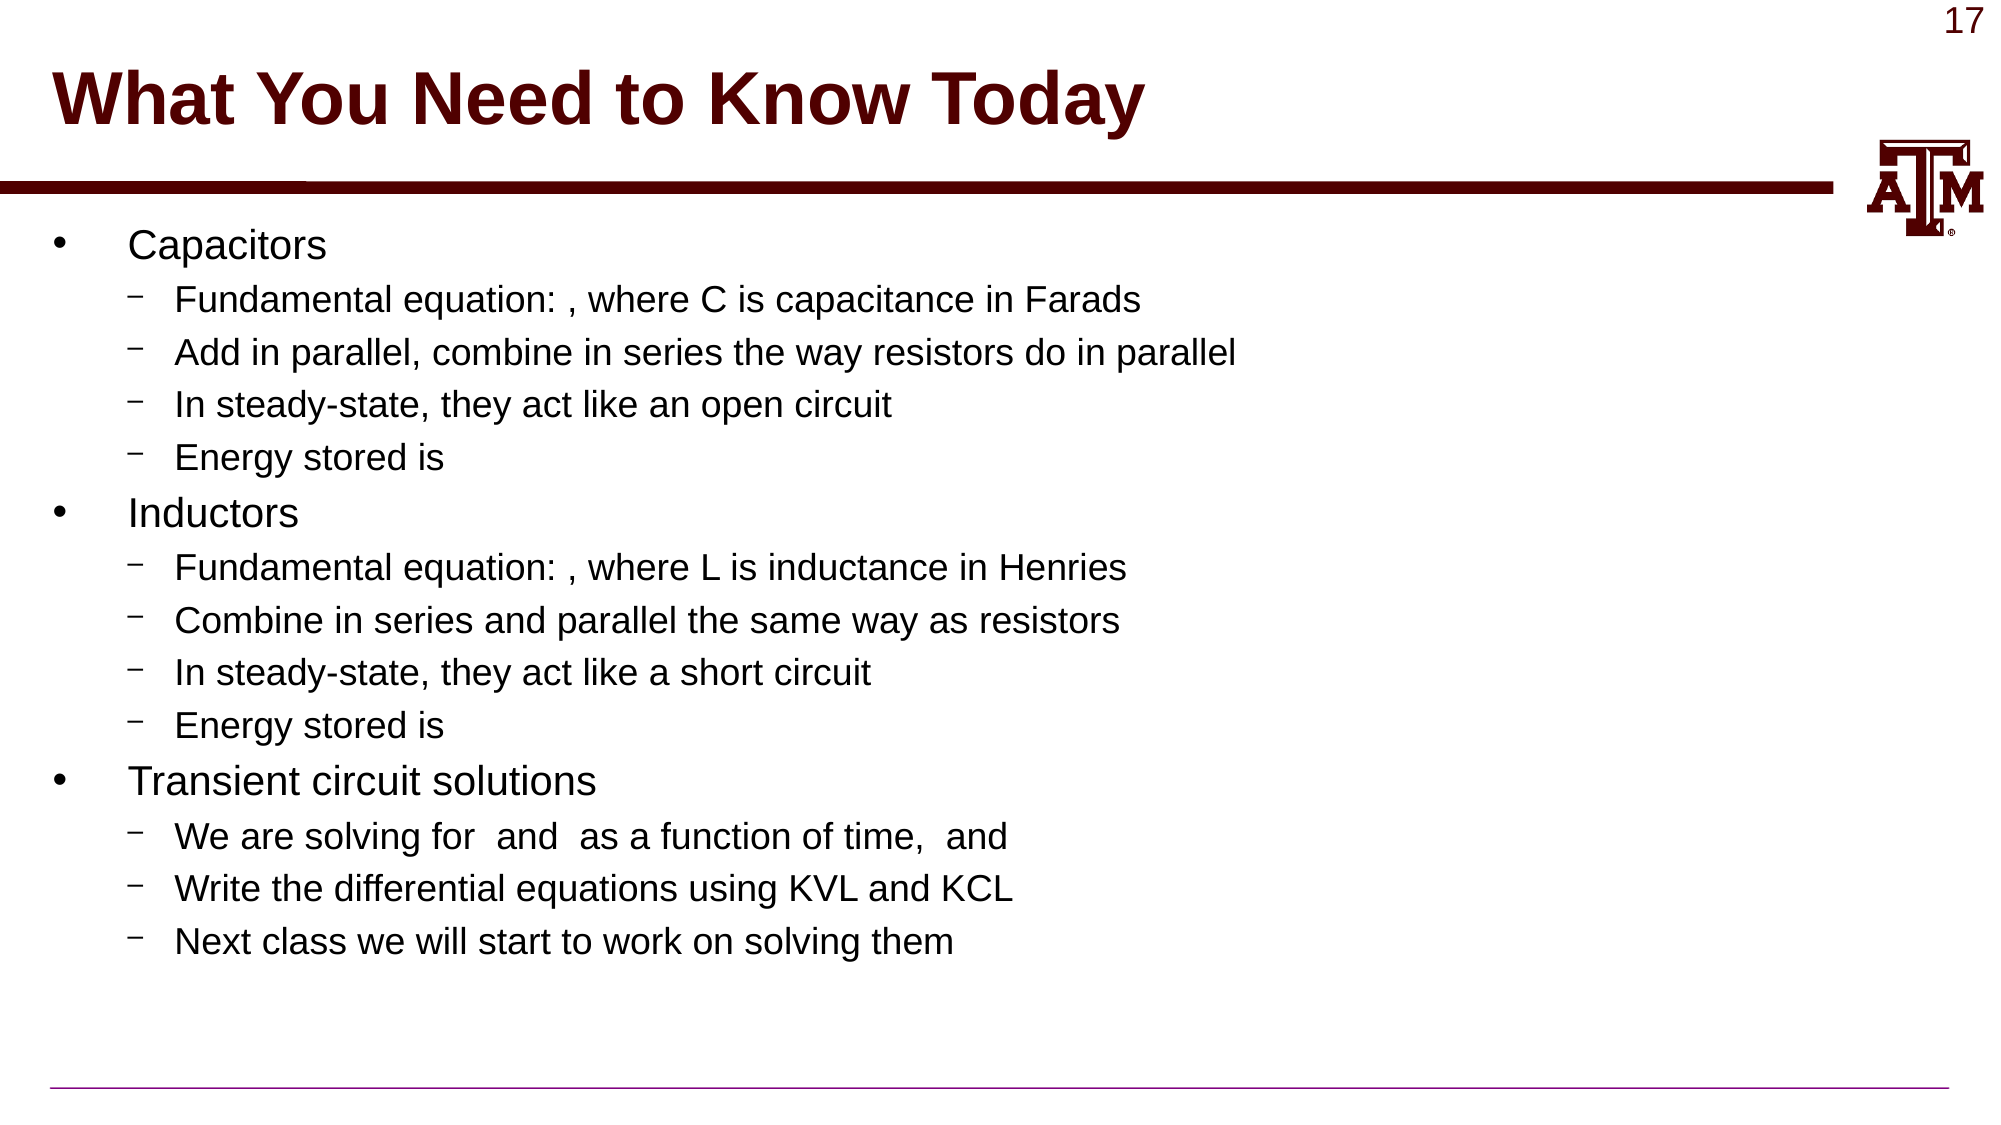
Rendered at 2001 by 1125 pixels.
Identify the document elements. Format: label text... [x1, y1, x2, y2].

title What You Need to Know Today [37, 12, 1826, 188]
picture [1850, 112, 2000, 263]
